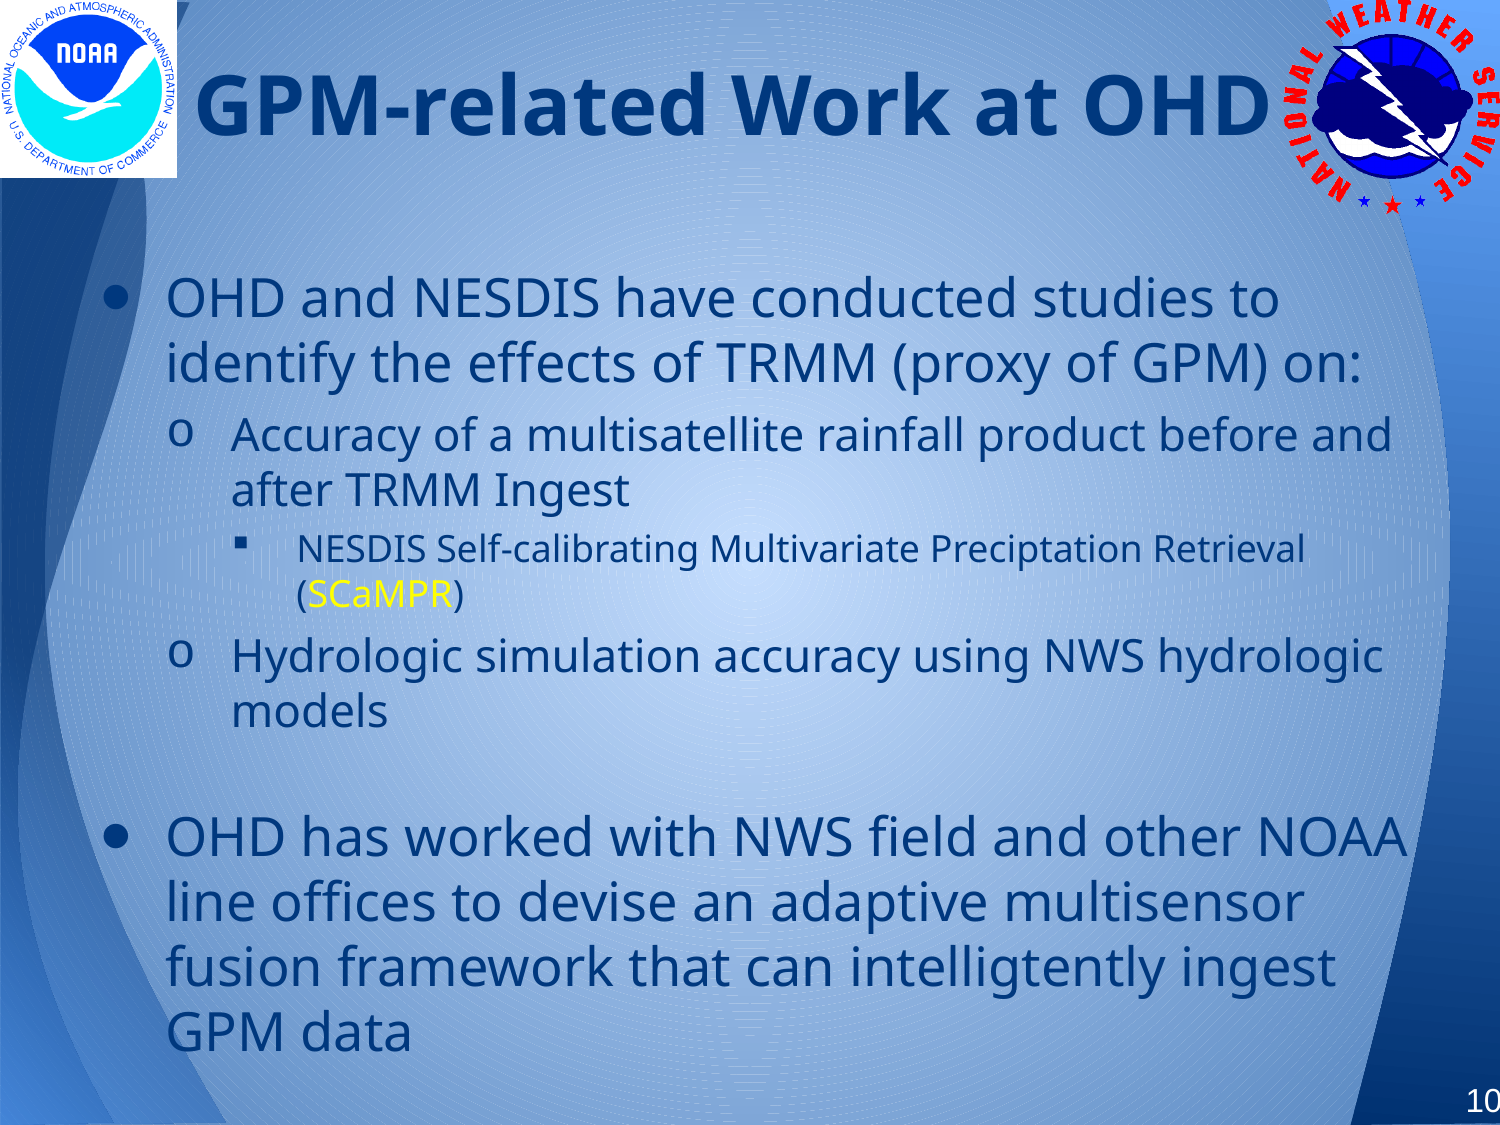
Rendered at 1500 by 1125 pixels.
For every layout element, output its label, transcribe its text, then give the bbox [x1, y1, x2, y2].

text_box 10 [1450, 1072, 1500, 1125]
text_box [1283, 0, 1500, 214]
text_box [0, 0, 177, 178]
list OHD and NESDIS have conducted studies to identify the effects of TRMM (proxy of GPM) on: Accuracy of a multisatellite rainfall product before and after TRMM Ingest NESDIS Self-calibrating Multivariate Preciptation Retrieval (SCaMPR) Hydrologic simulation accuracy using NWS hydrologic models OHD has worked with NWS field and other NOAA line offices to devise an adaptive multisensor fusion framework that can intelligtently ingest GPM data [75, 248, 1474, 1073]
title GPM-related Work at OHD [177, 0, 1283, 168]
